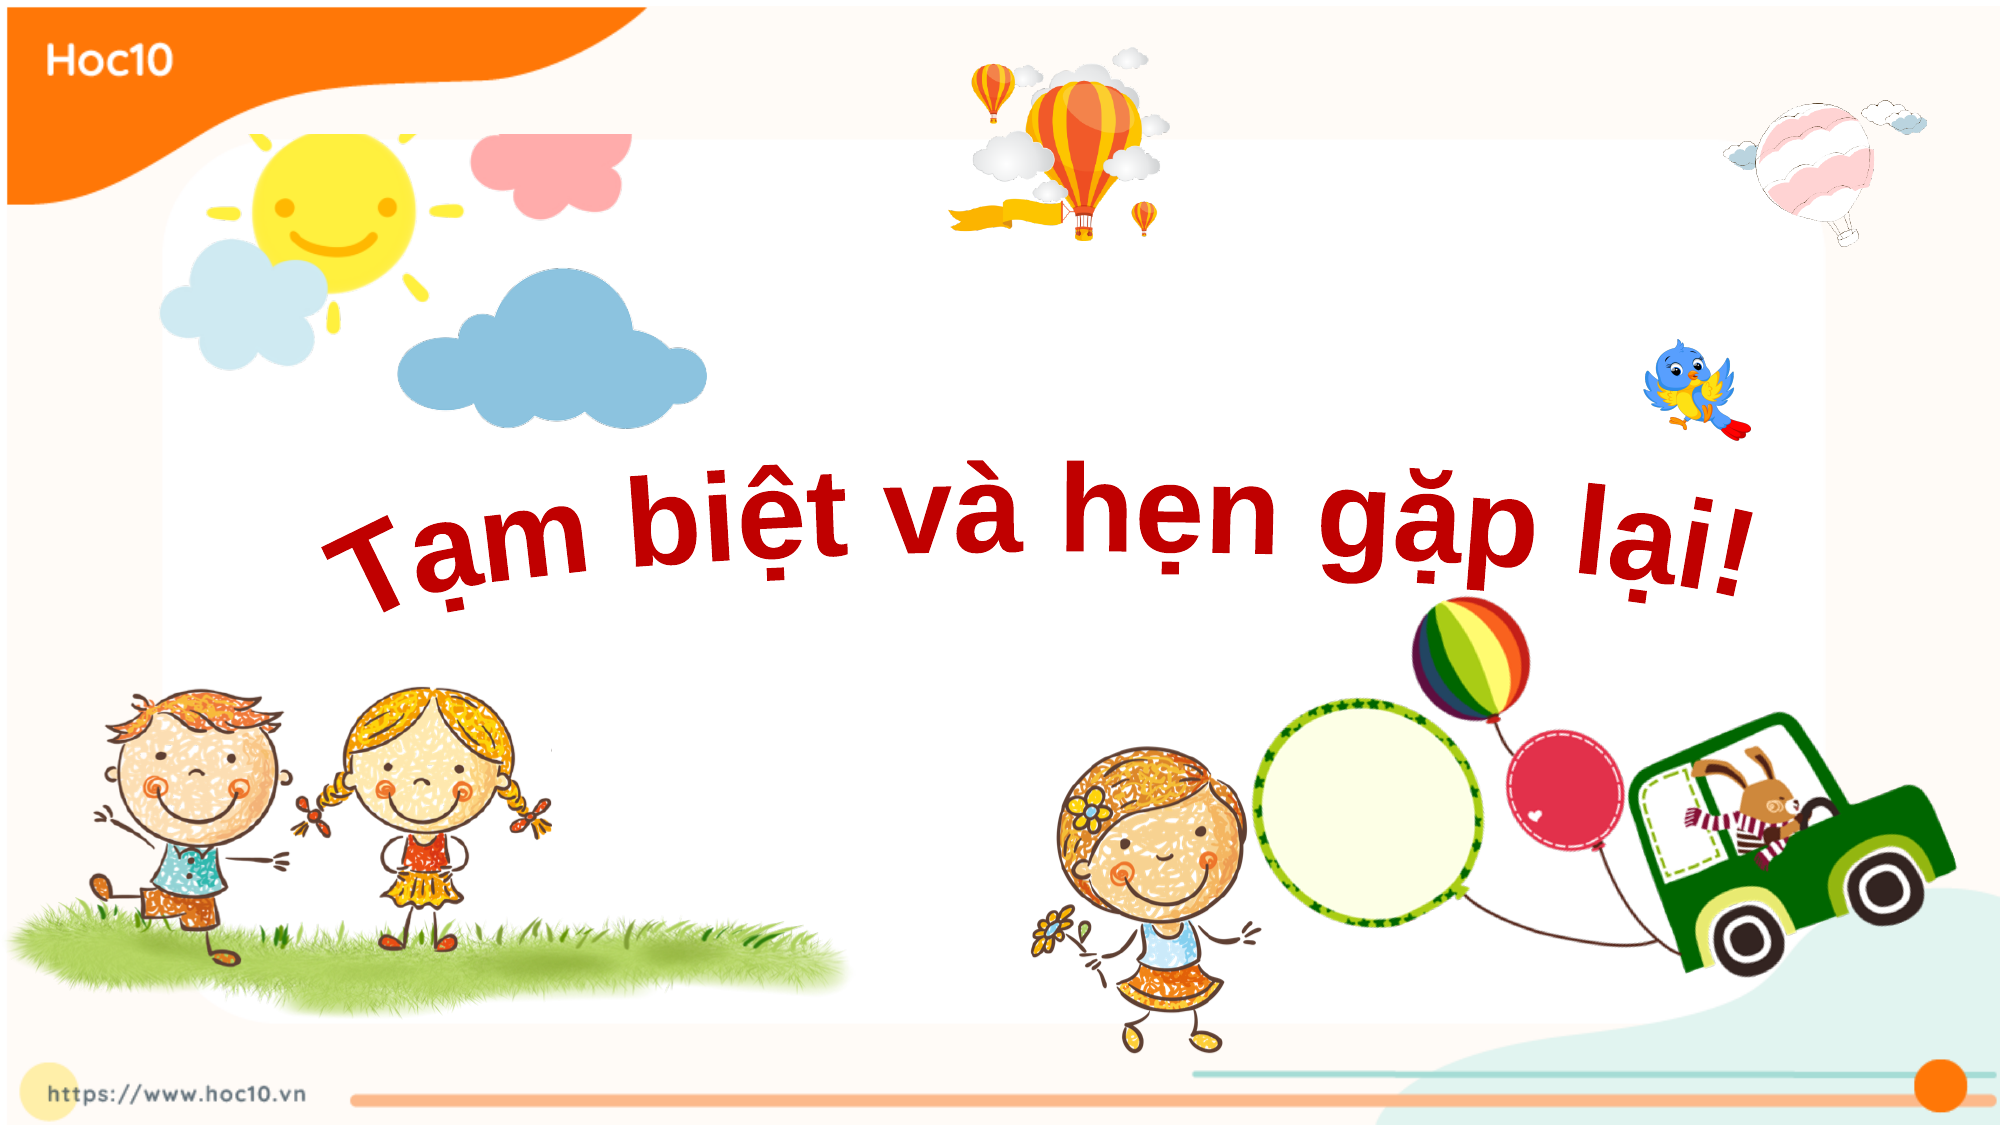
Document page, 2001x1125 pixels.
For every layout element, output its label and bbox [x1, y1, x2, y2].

text_box [111, 134, 707, 585]
picture [0, 6, 2000, 1125]
